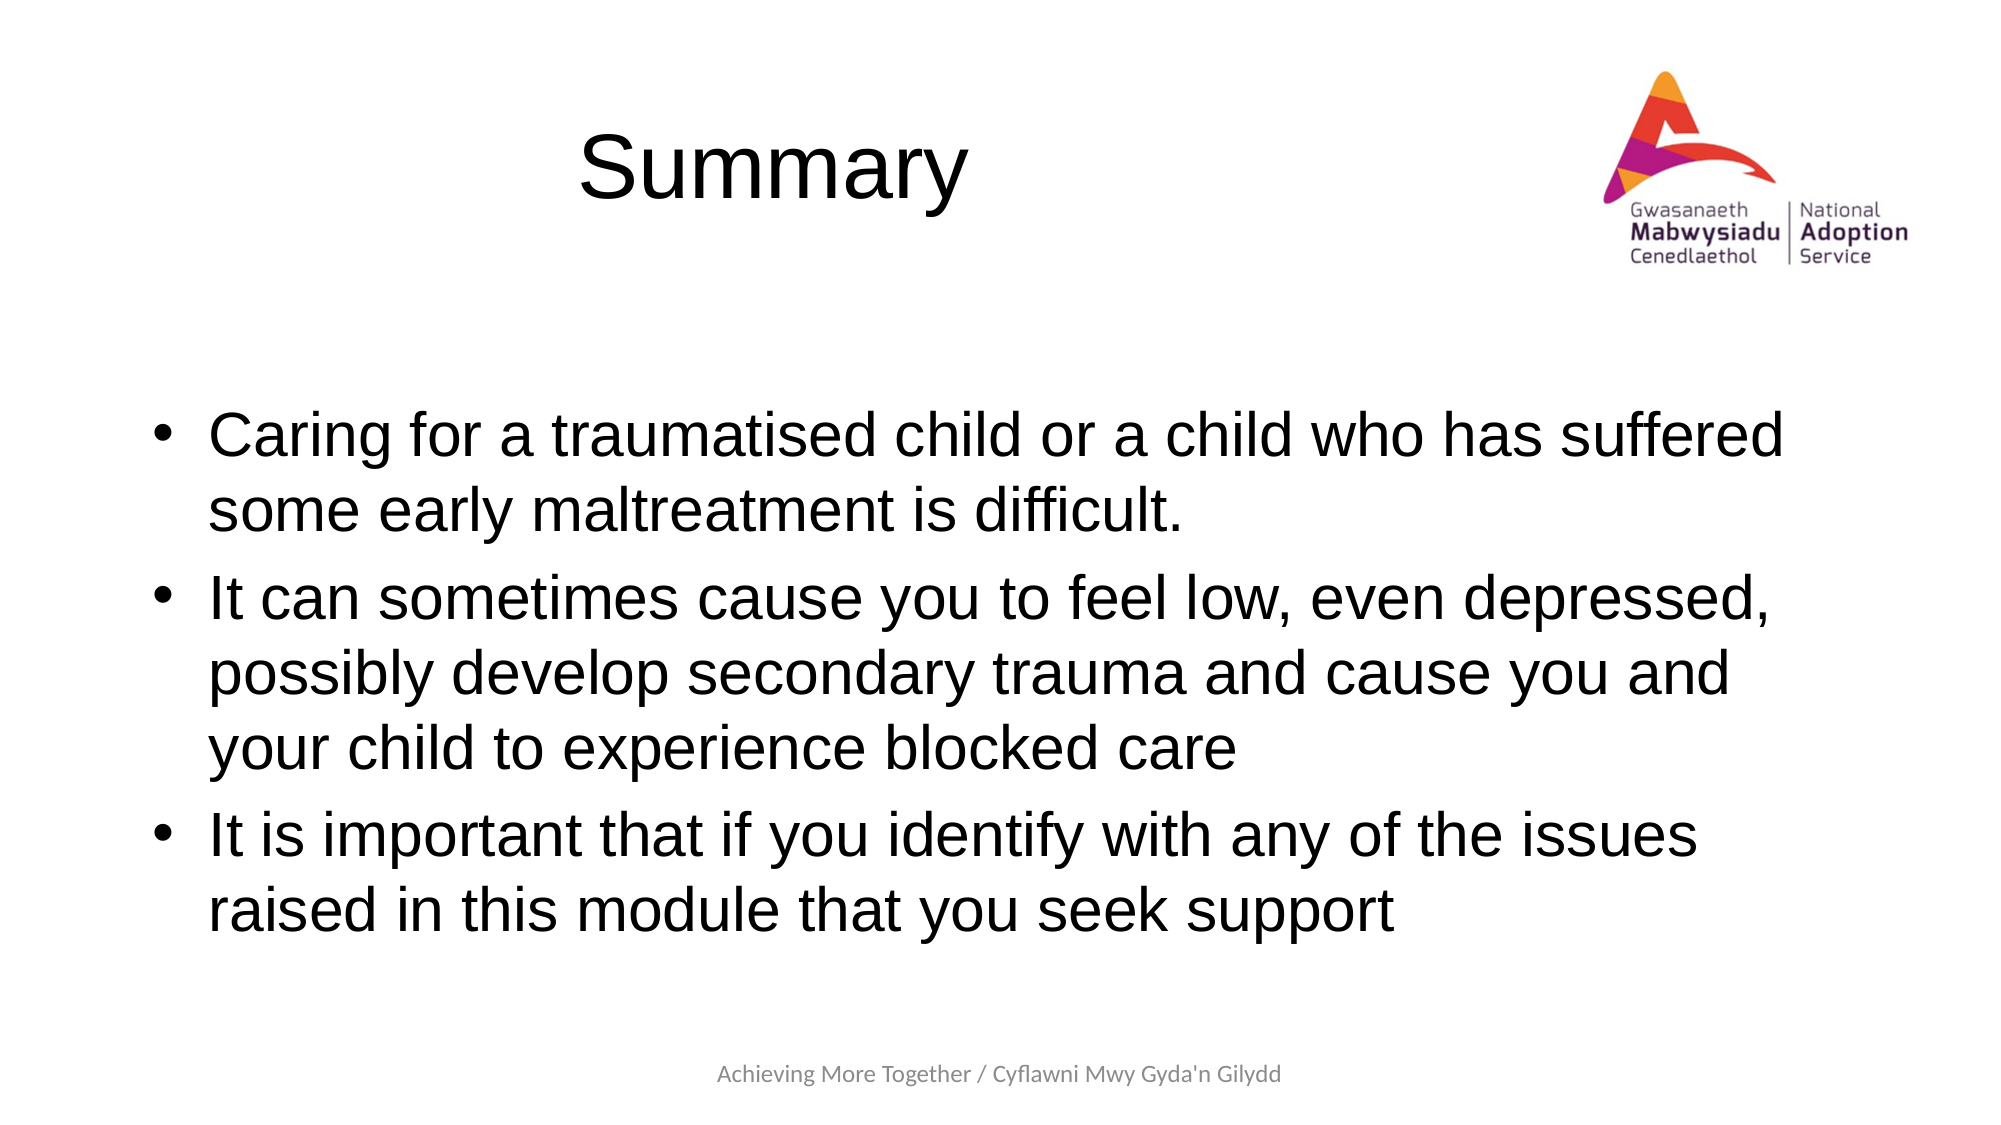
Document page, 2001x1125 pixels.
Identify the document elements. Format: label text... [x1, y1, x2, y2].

list Caring for a traumatised child or a child who has suffered some early maltreatment is difficult. It can sometimes cause you to feel low, even depressed, possibly develop secondary trauma and cause you and your child to experience blocked care It is important that if you identify with any of the issues raised in this module that you seek support [137, 299, 1863, 1014]
title Summary [137, 59, 1410, 278]
picture [1502, 0, 2000, 376]
footer Achieving More Together / Cyflawni Mwy Gyda'n Gilydd [662, 1042, 1338, 1103]
